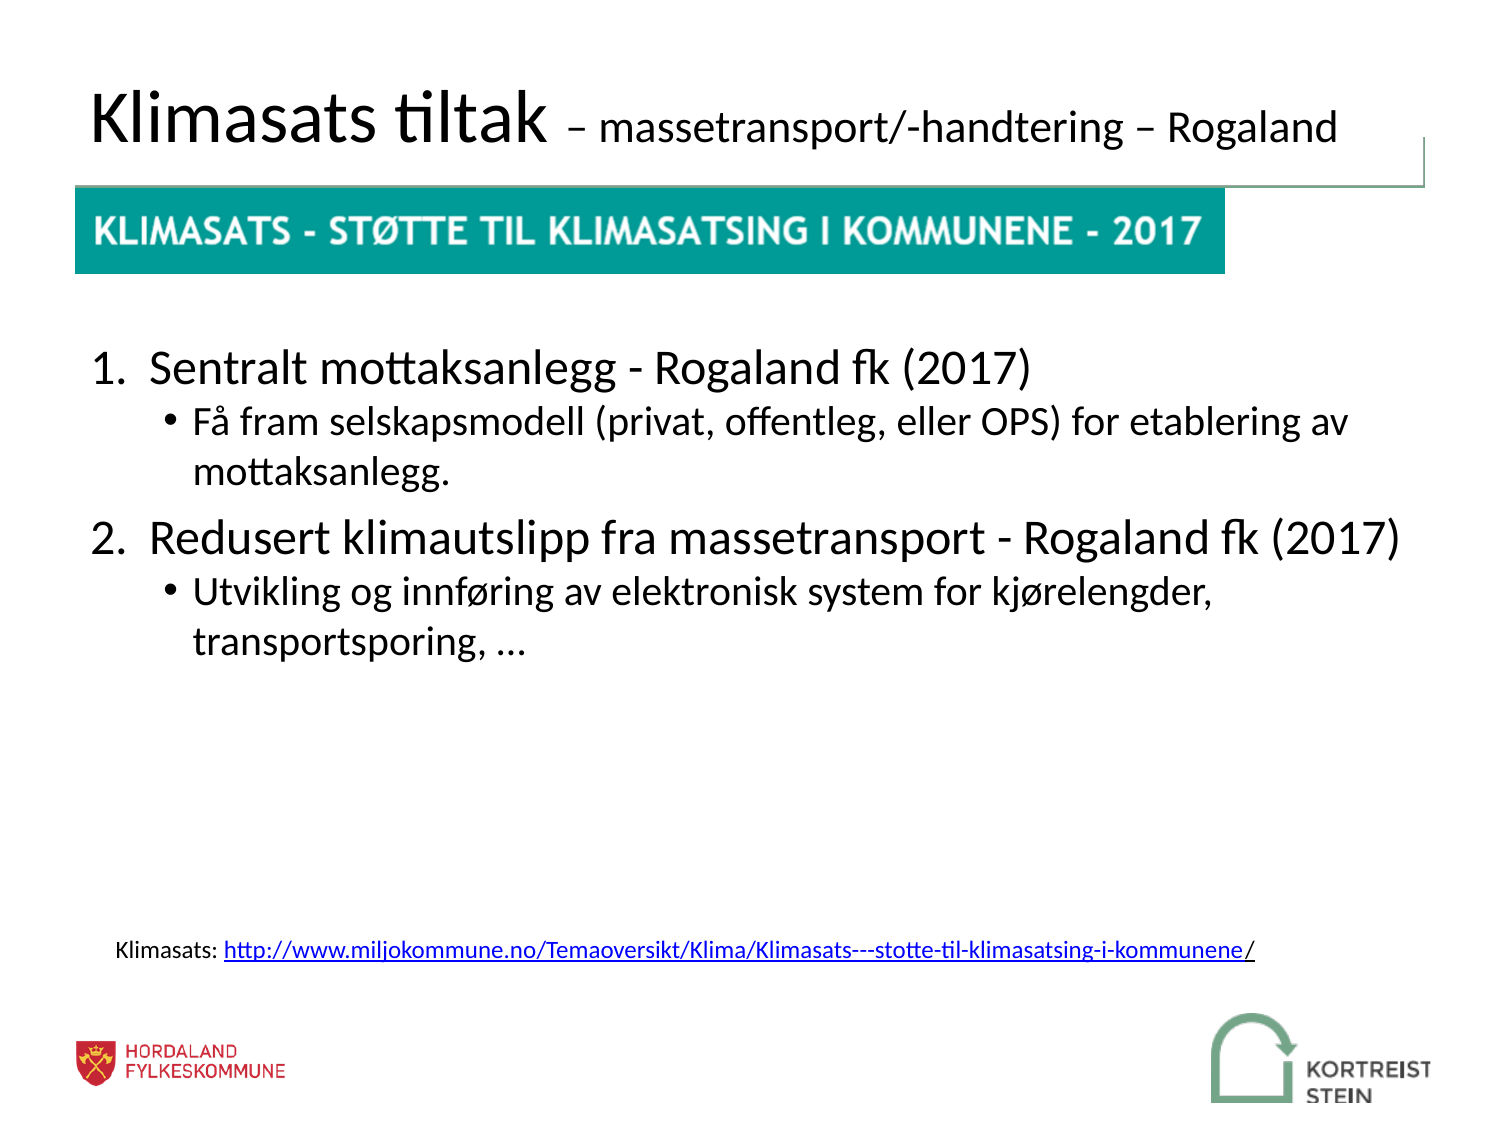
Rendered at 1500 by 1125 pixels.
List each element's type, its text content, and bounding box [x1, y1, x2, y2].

text_box Klimasats: http://www.miljokommune.no/Temaoversikt/Klima/Klimasats---stotte-til-klimasatsing-i-kommunene/ [100, 926, 1400, 972]
list Sentralt mottaksanlegg - Rogaland fk (2017) Få fram selskapsmodell (privat, offentleg, eller OPS) for etablering av mottaksanlegg. Redusert klimautslipp fra massetransport - Rogaland fk (2017) Utvikling og innføring av elektronisk system for kjørelengder, transportsporing, … [75, 326, 1425, 957]
picture [75, 1040, 285, 1087]
title Klimasats tiltak – massetransport/-handtering – Rogaland [75, 45, 1425, 181]
picture [74, 188, 1225, 274]
